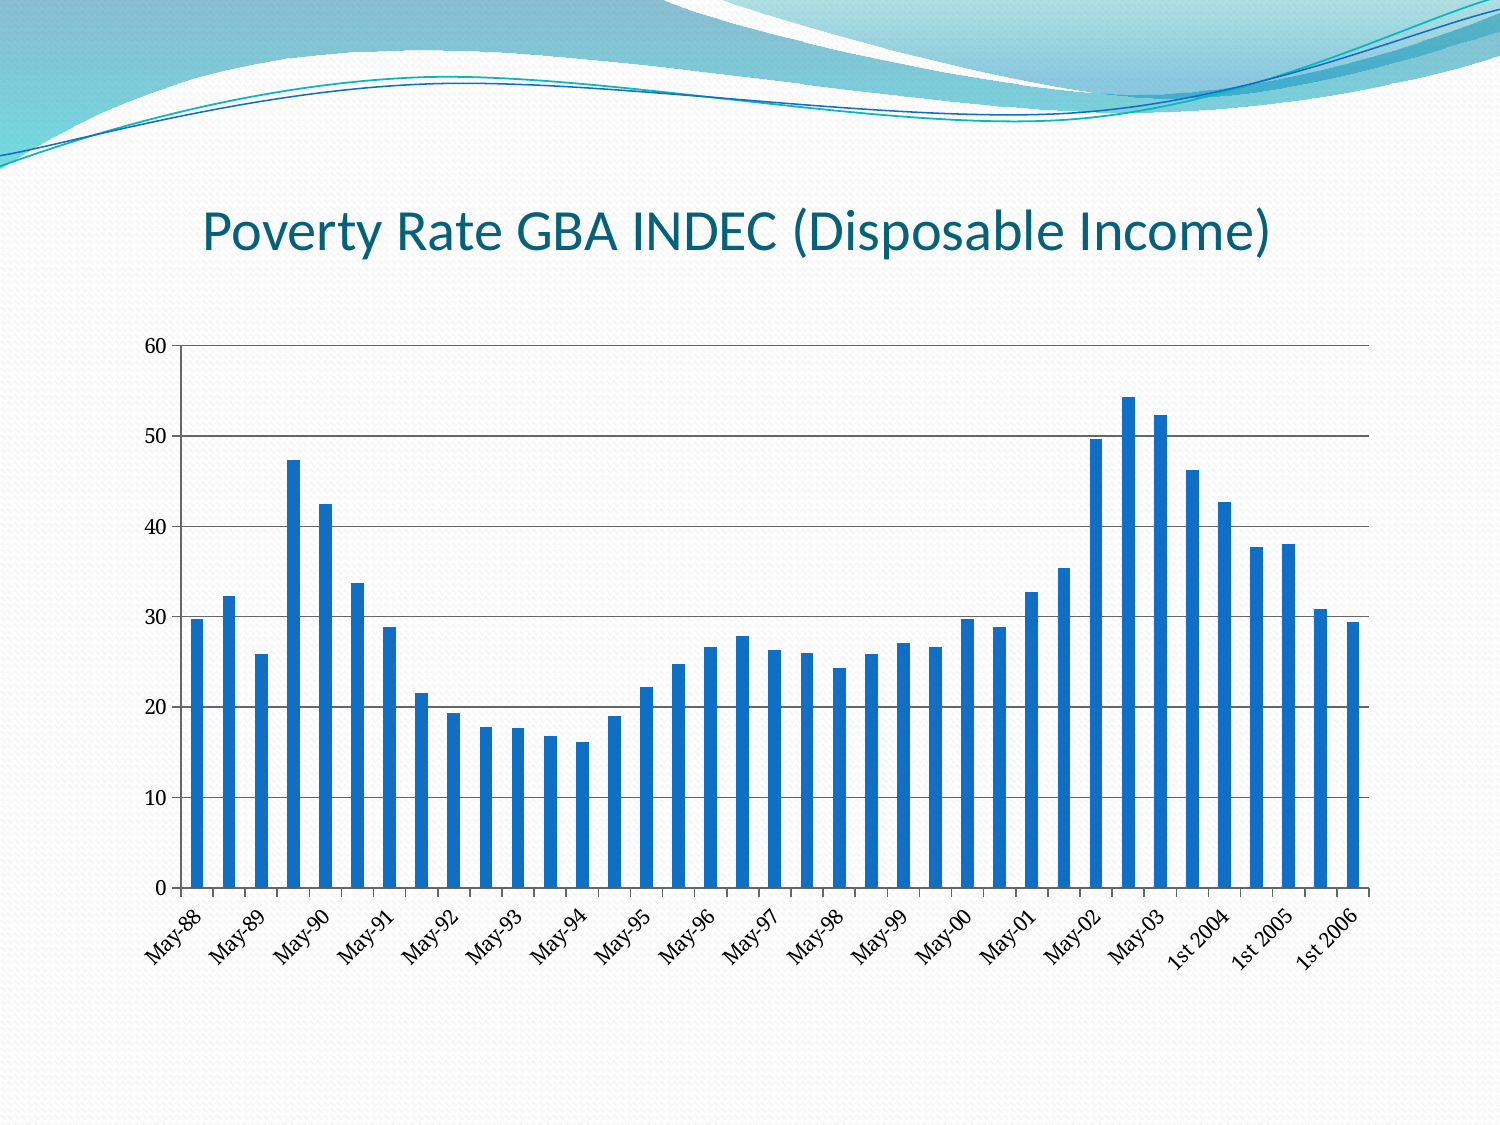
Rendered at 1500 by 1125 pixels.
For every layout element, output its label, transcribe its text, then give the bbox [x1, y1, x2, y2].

title Poverty Rate GBA INDEC (Disposable Income) [62, 75, 1413, 263]
chart [74, 317, 1426, 1038]
